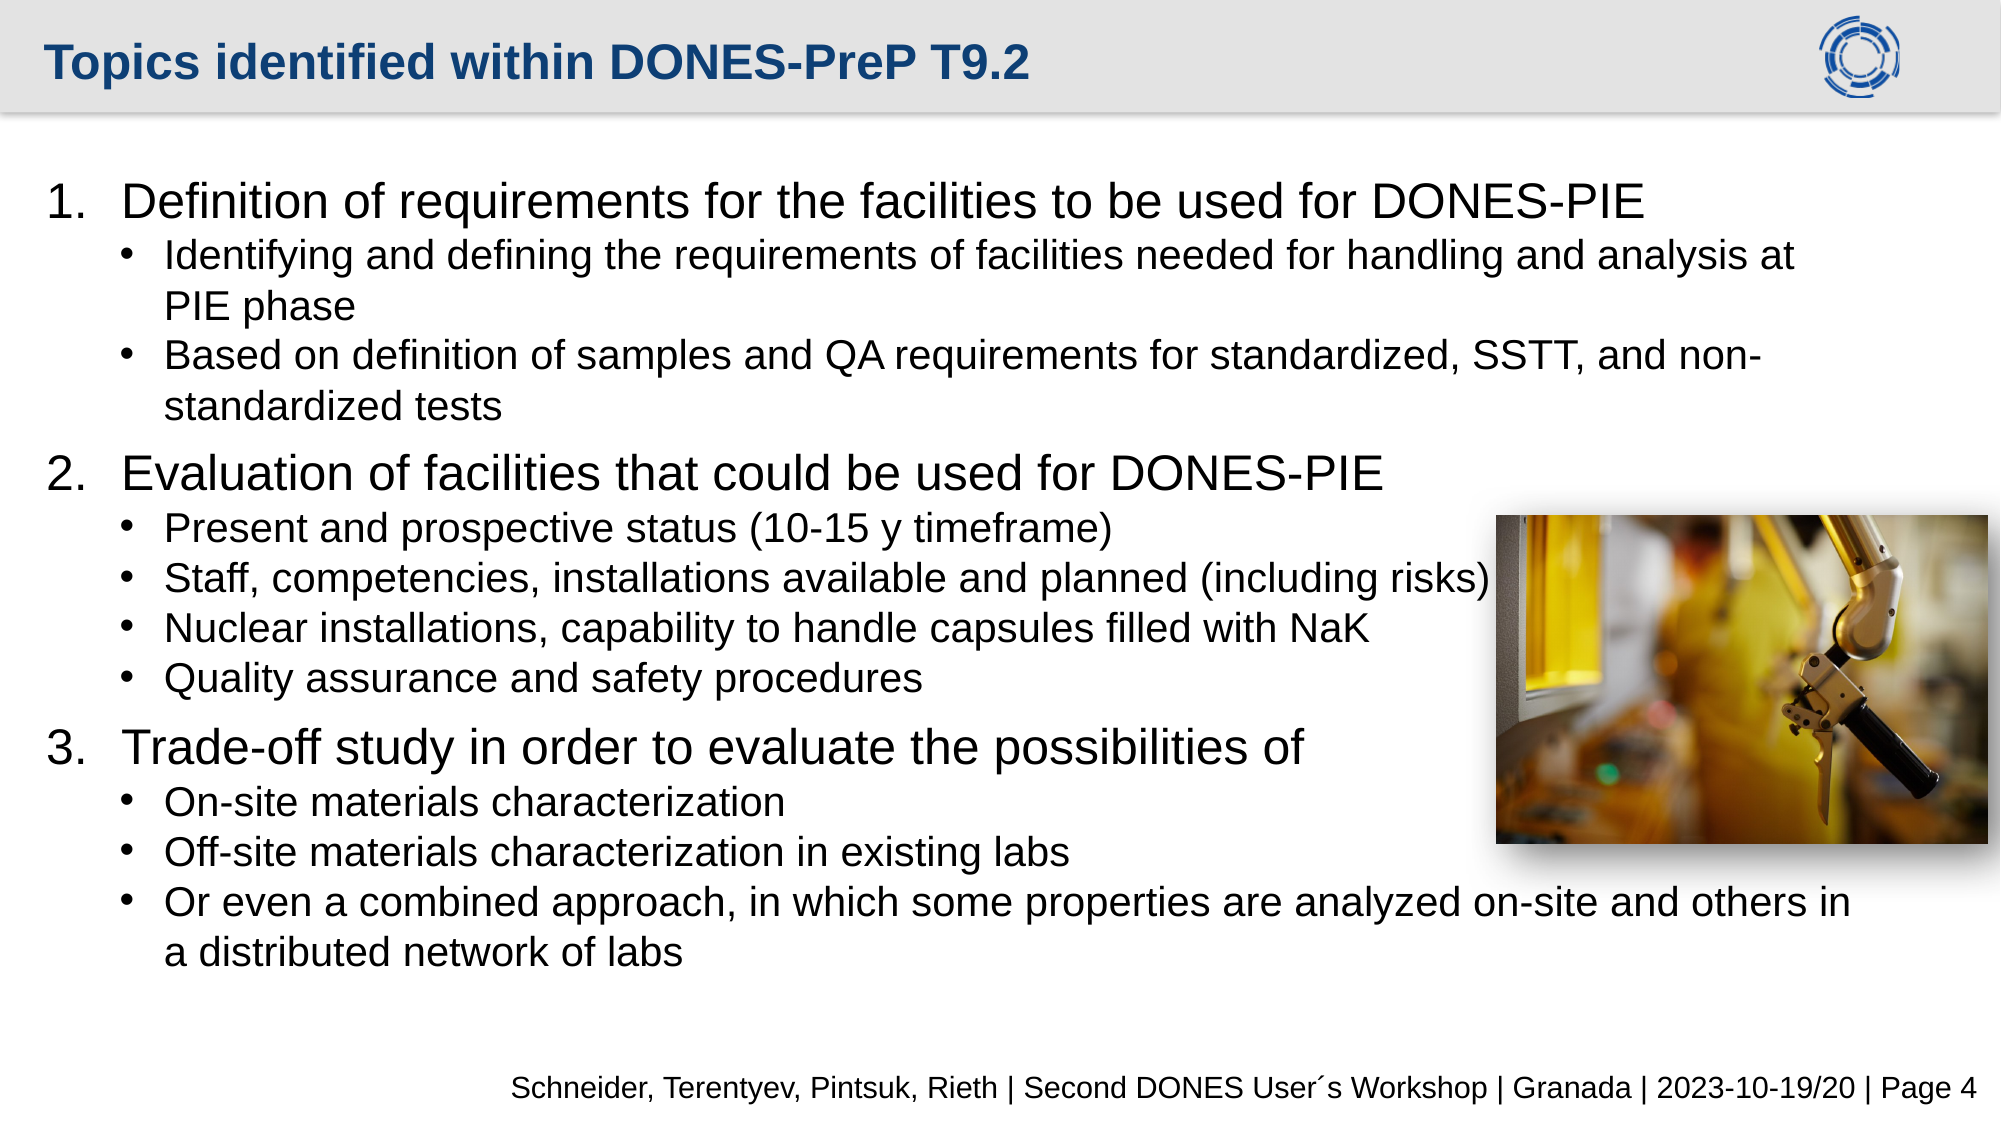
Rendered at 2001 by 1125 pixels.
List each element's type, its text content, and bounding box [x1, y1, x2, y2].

text_box Evaluation of facilities that could be used for DONES-PIE Present and prospective status (10‐15 y timeframe) Staff, competencies, installations available and planned (including risks) Nuclear installations, capability to handle capsules filled with NaK Quality assurance and safety procedures [31, 433, 1886, 706]
text_box Definition of requirements for the facilities to be used for DONES-PIE Identifying and defining the requirements of facilities needed for handling and analysis at PIE phase Based on definition of samples and QA requirements for standardized, SSTT, and non‐standardized tests [31, 160, 1886, 433]
text_box Trade‐off study in order to evaluate the possibilities of On‐site materials characterization Off‐site materials characterization in existing labs Or even a combined approach, in which some properties are analyzed on‐site and others in a distributed network of labs [31, 706, 1886, 982]
picture [1495, 514, 1989, 844]
text_box Topics identified within DONES-PreP T9.2 [23, 19, 1260, 104]
